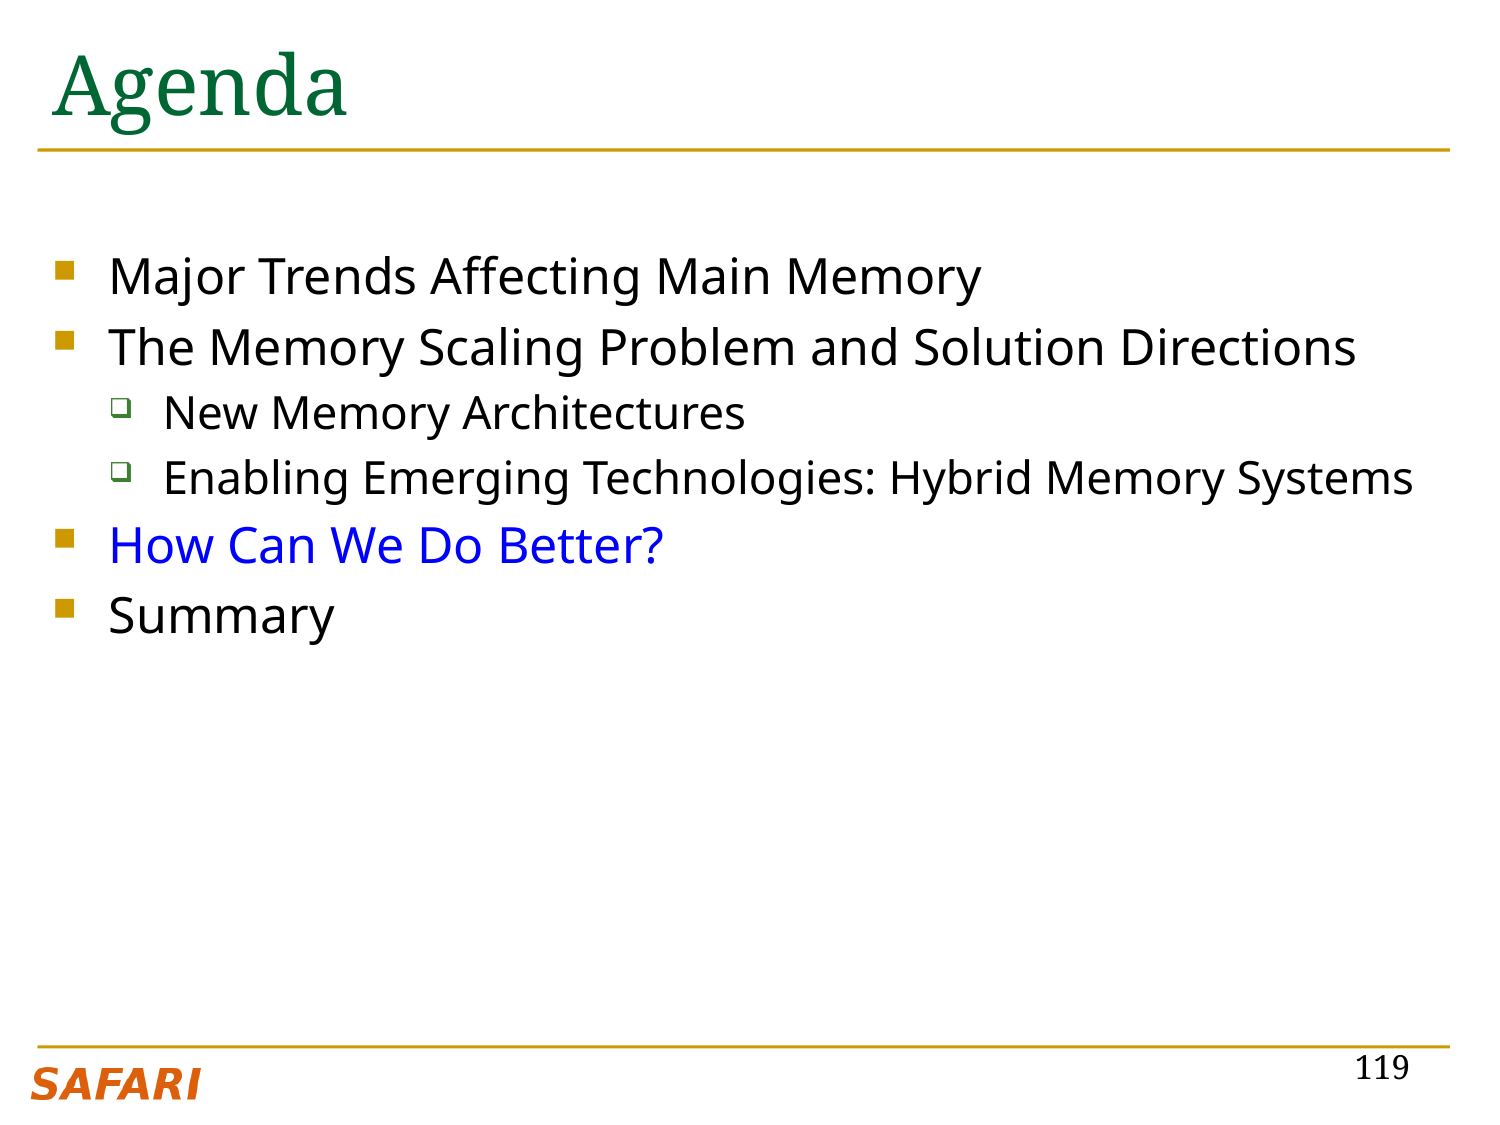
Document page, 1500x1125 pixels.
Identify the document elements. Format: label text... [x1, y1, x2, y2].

slide_number 119 [1074, 1023, 1426, 1100]
list Major Trends Affecting Main Memory The Memory Scaling Problem and Solution Directions New Memory Architectures Enabling Emerging Technologies: Hybrid Memory Systems How Can We Do Better? Summary [37, 237, 1450, 1038]
picture [29, 1058, 207, 1110]
title Agenda [37, 24, 1450, 200]
